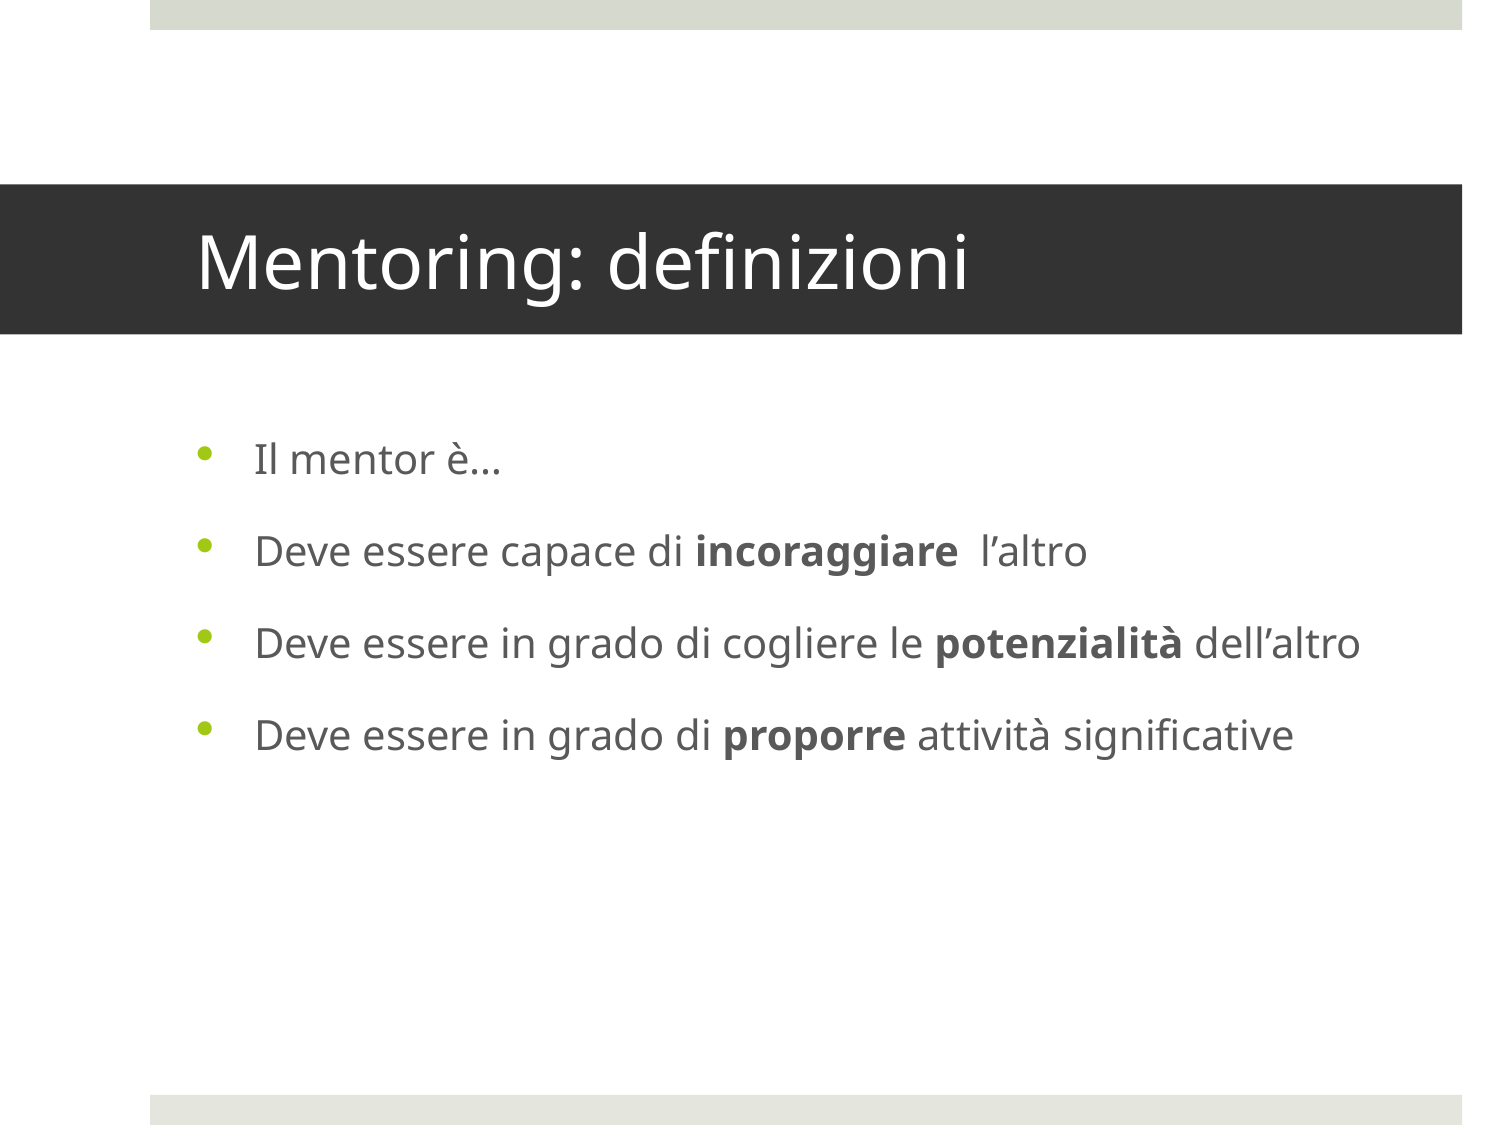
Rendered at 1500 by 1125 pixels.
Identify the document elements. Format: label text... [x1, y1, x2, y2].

title Mentoring: definizioni [0, 184, 1463, 335]
list Il mentor è… Deve essere capace di incoraggiare l’altro Deve essere in grado di cogliere le potenzialità dell’altro Deve essere in grado di proporre attività significative [182, 425, 1432, 1028]
